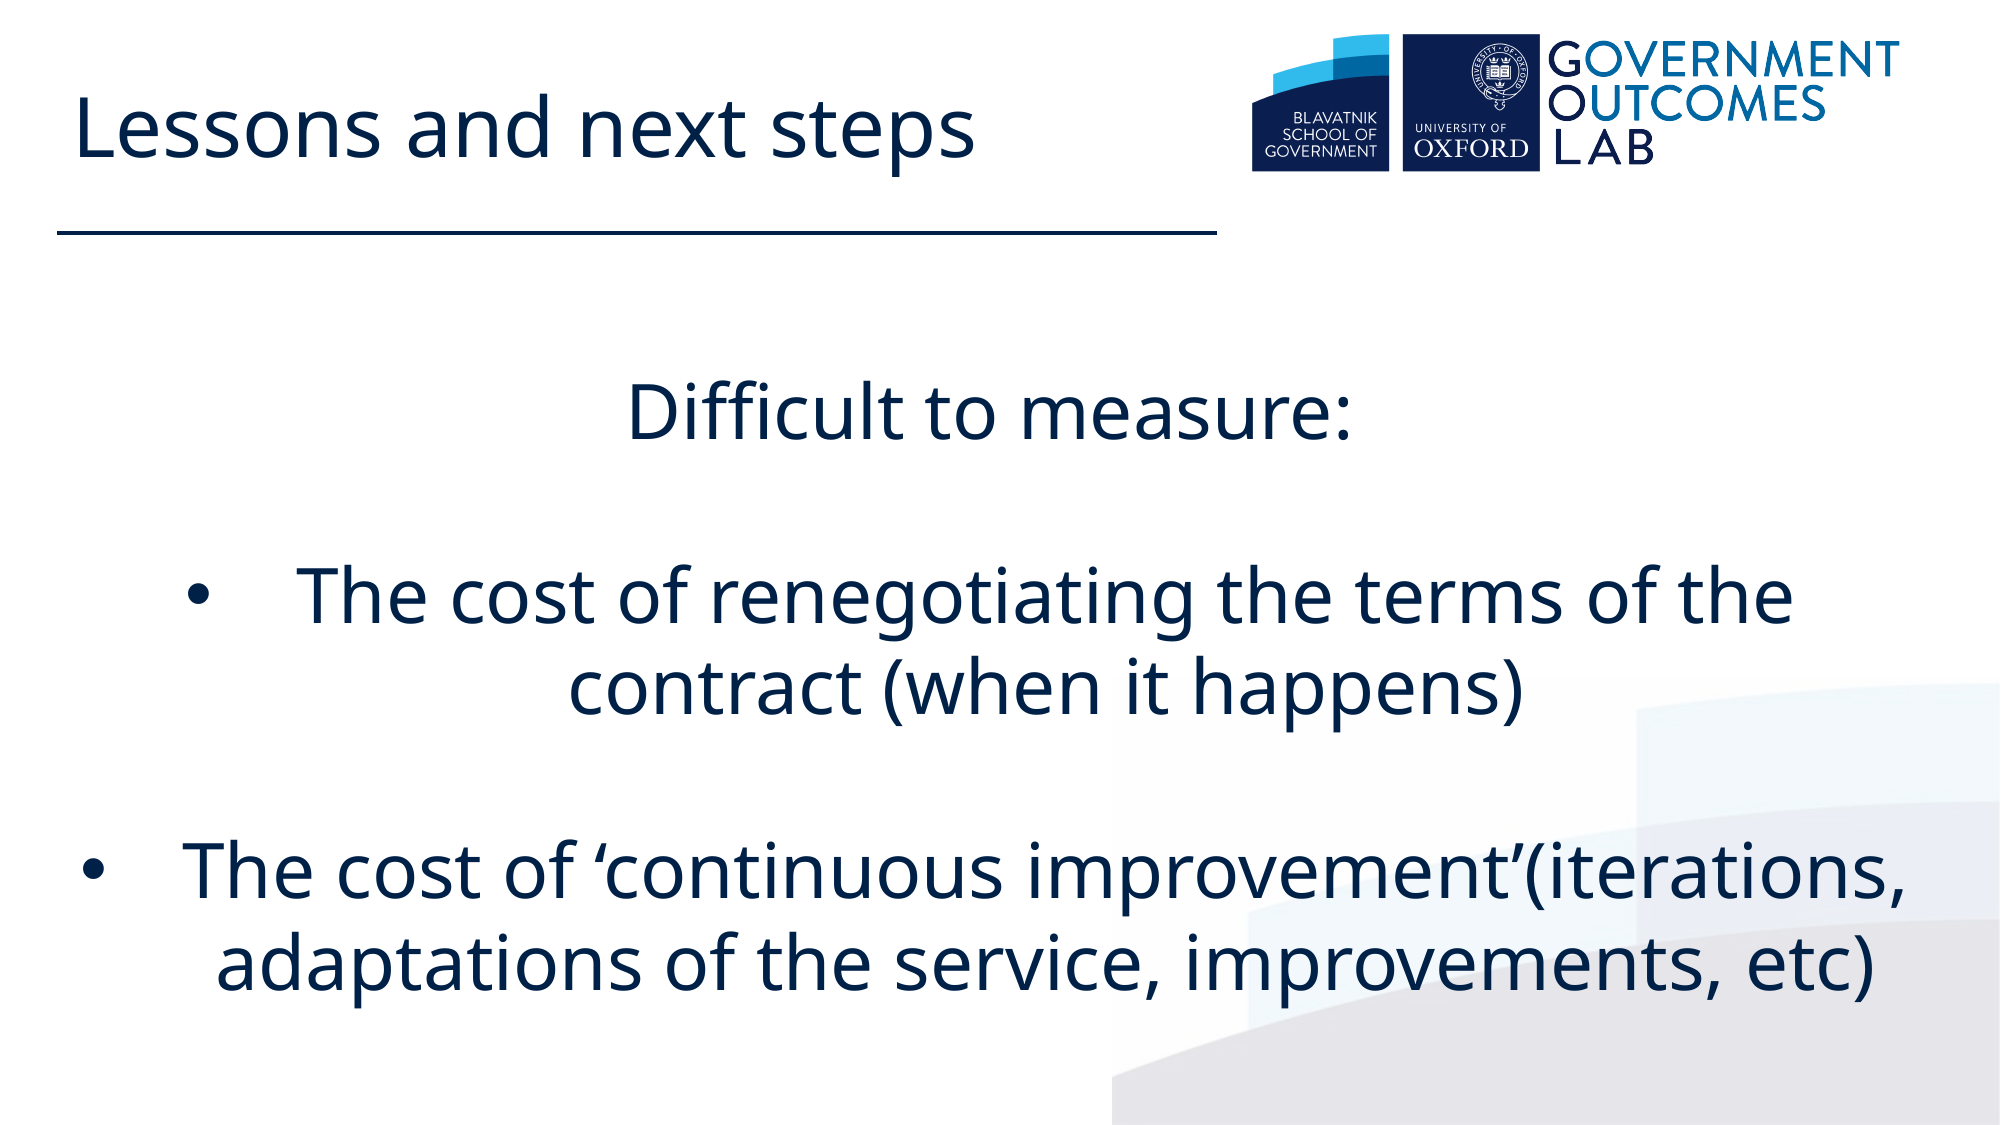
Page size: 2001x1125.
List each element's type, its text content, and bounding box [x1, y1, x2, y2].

text_box Lessons and next steps [57, 15, 1254, 233]
picture [1254, 33, 1900, 184]
text_box Difficult to measure: The cost of renegotiating the terms of the contract (when it happens) The cost of ‘continuous improvement’(iterations, adaptations of the service, improvements, etc) [63, 355, 1937, 1022]
